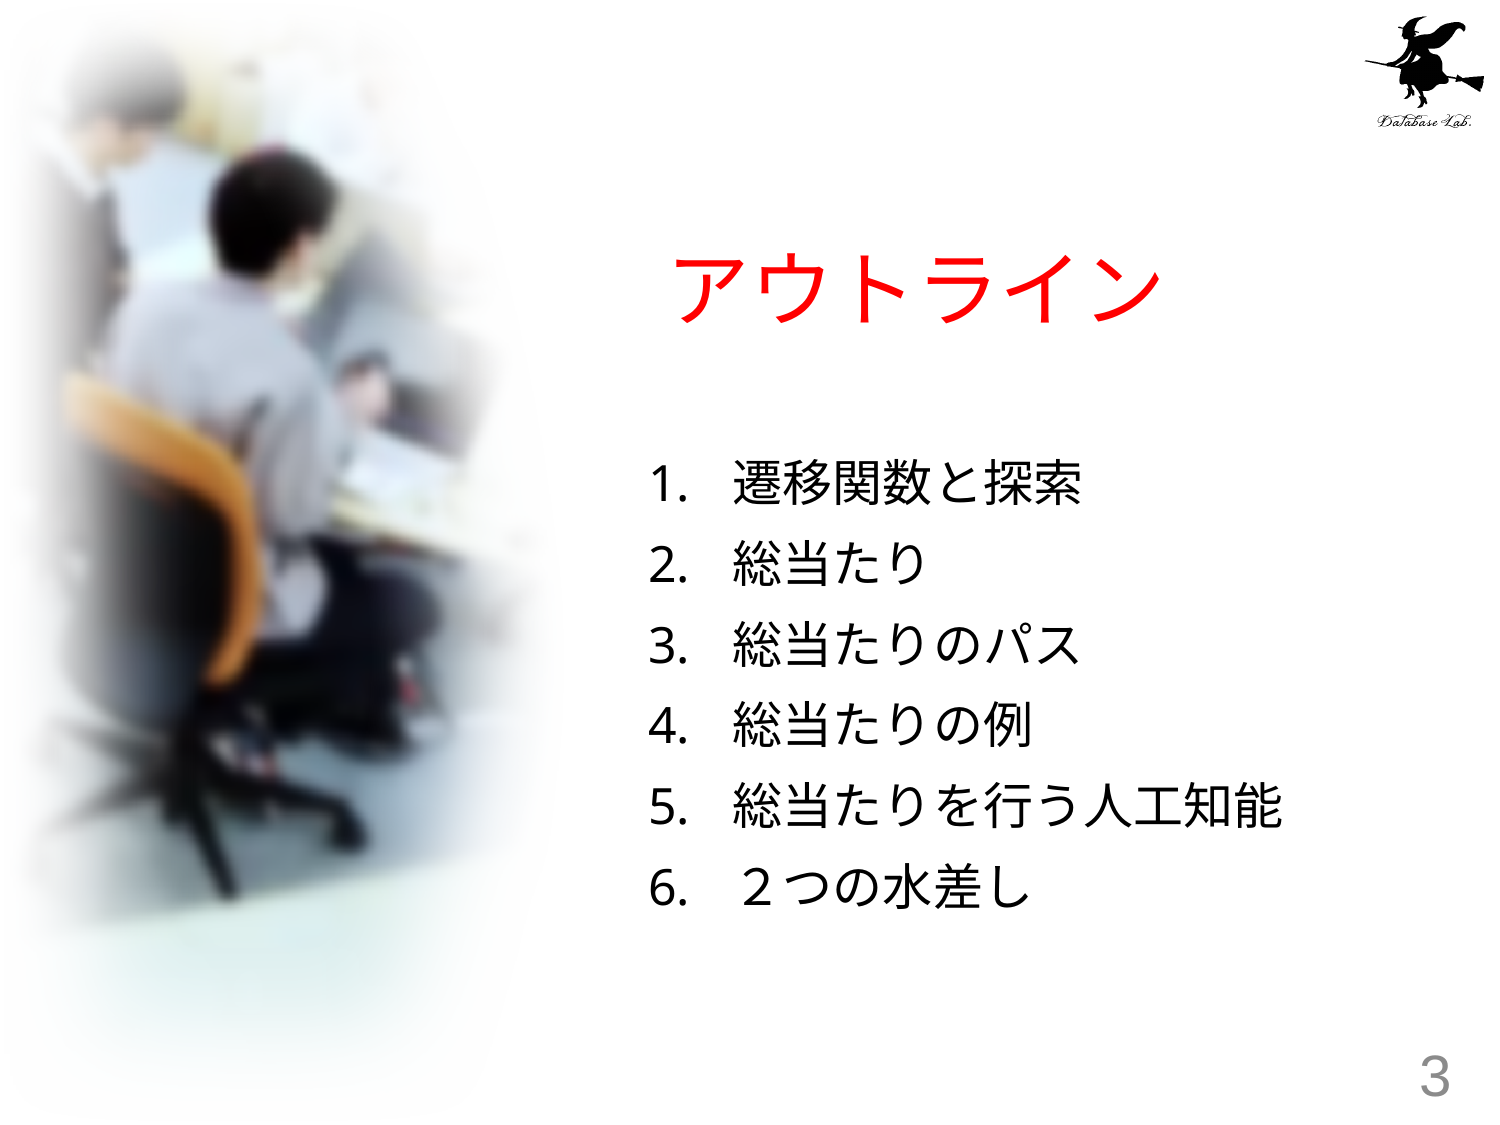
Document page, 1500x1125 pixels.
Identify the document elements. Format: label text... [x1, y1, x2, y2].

title アウトライン [651, 53, 1421, 347]
picture [0, 0, 573, 1125]
slide_number 3 [1129, 1042, 1467, 1103]
picture [1362, 14, 1486, 130]
list 遷移関数と探索 総当たり 総当たりのパス 総当たりの例 総当たりを行う人工知能 ２つの水差し [633, 443, 1470, 1119]
